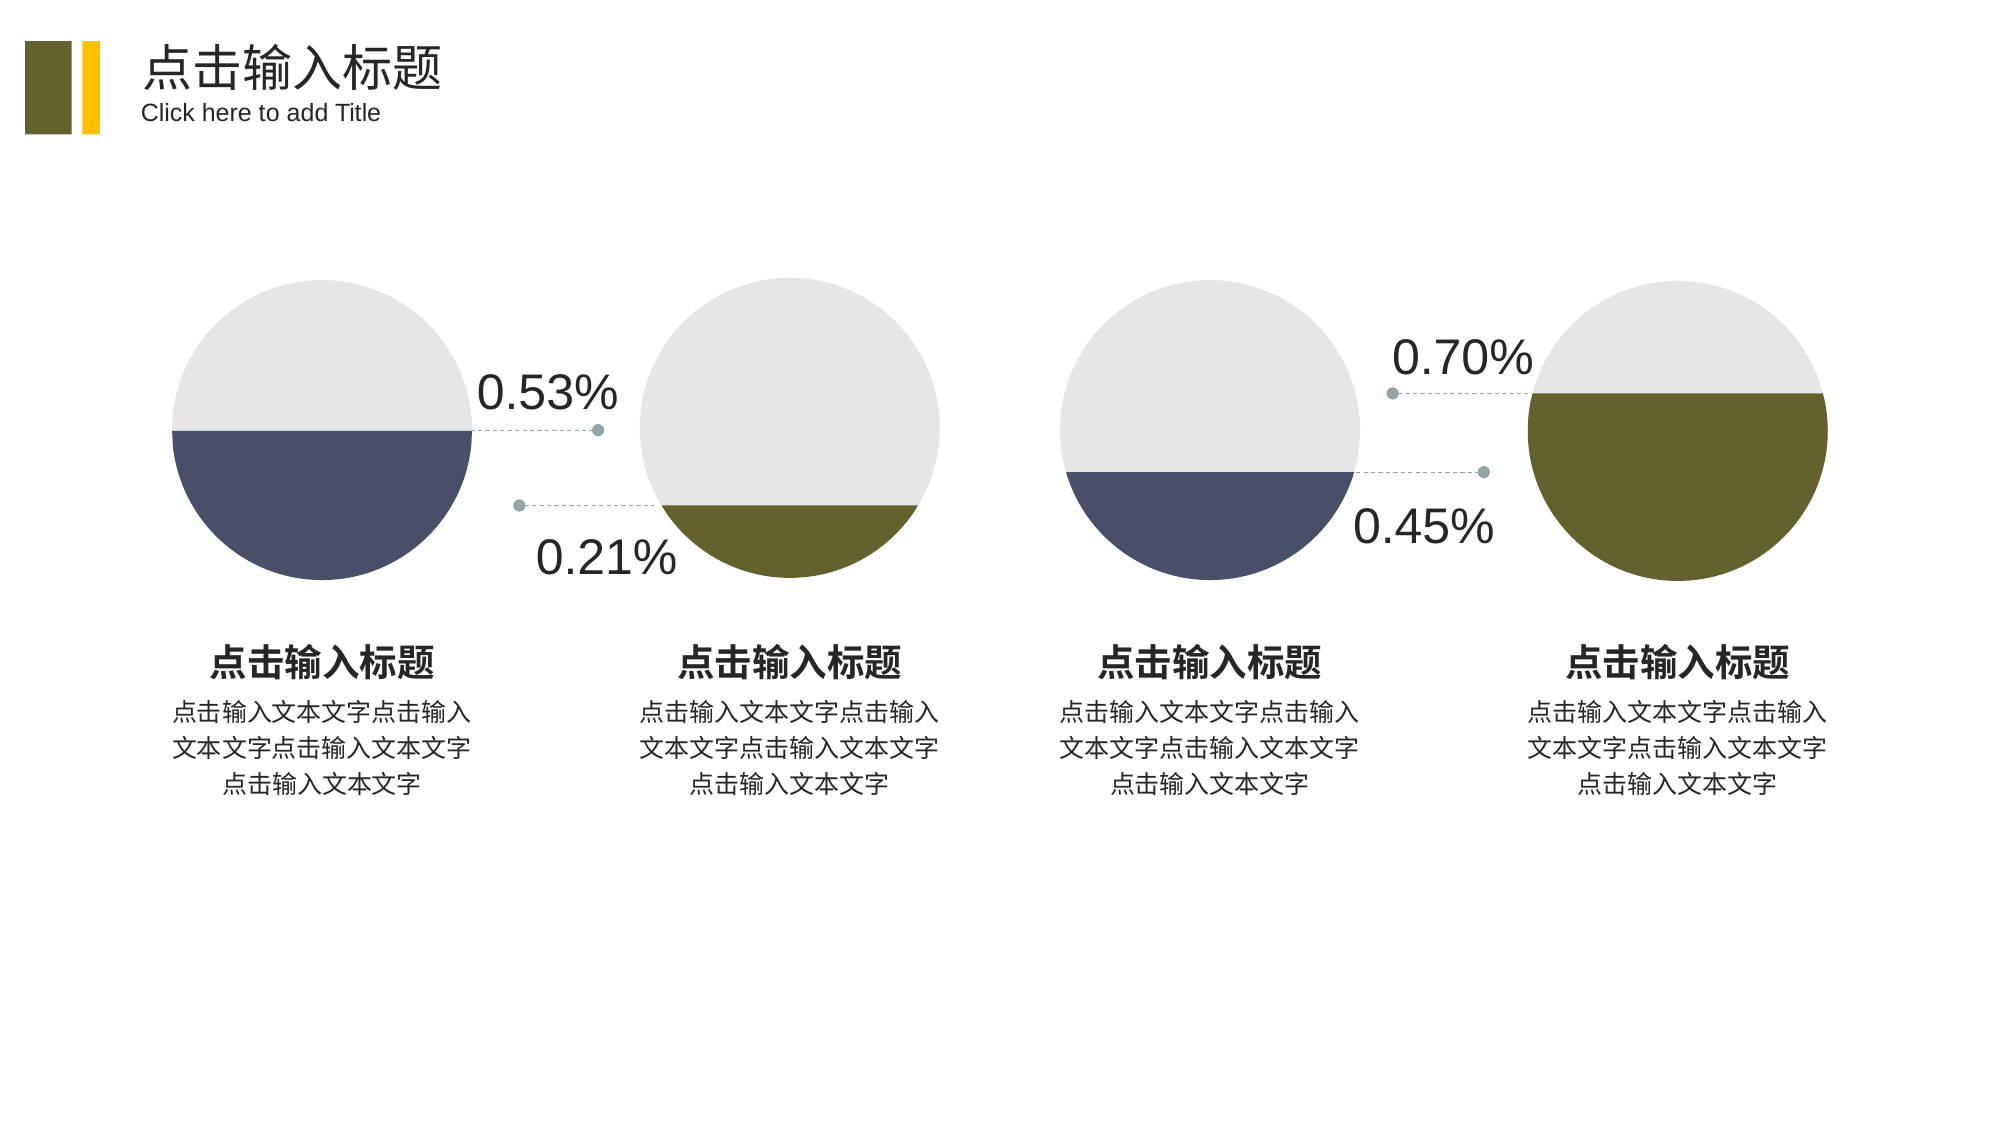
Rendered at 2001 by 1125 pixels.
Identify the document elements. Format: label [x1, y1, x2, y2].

text_box [124, 28, 460, 135]
text_box [1047, 280, 1377, 821]
text_box [25, 41, 101, 135]
text_box [160, 280, 519, 821]
text_box [1377, 280, 1840, 821]
text_box [519, 277, 952, 821]
